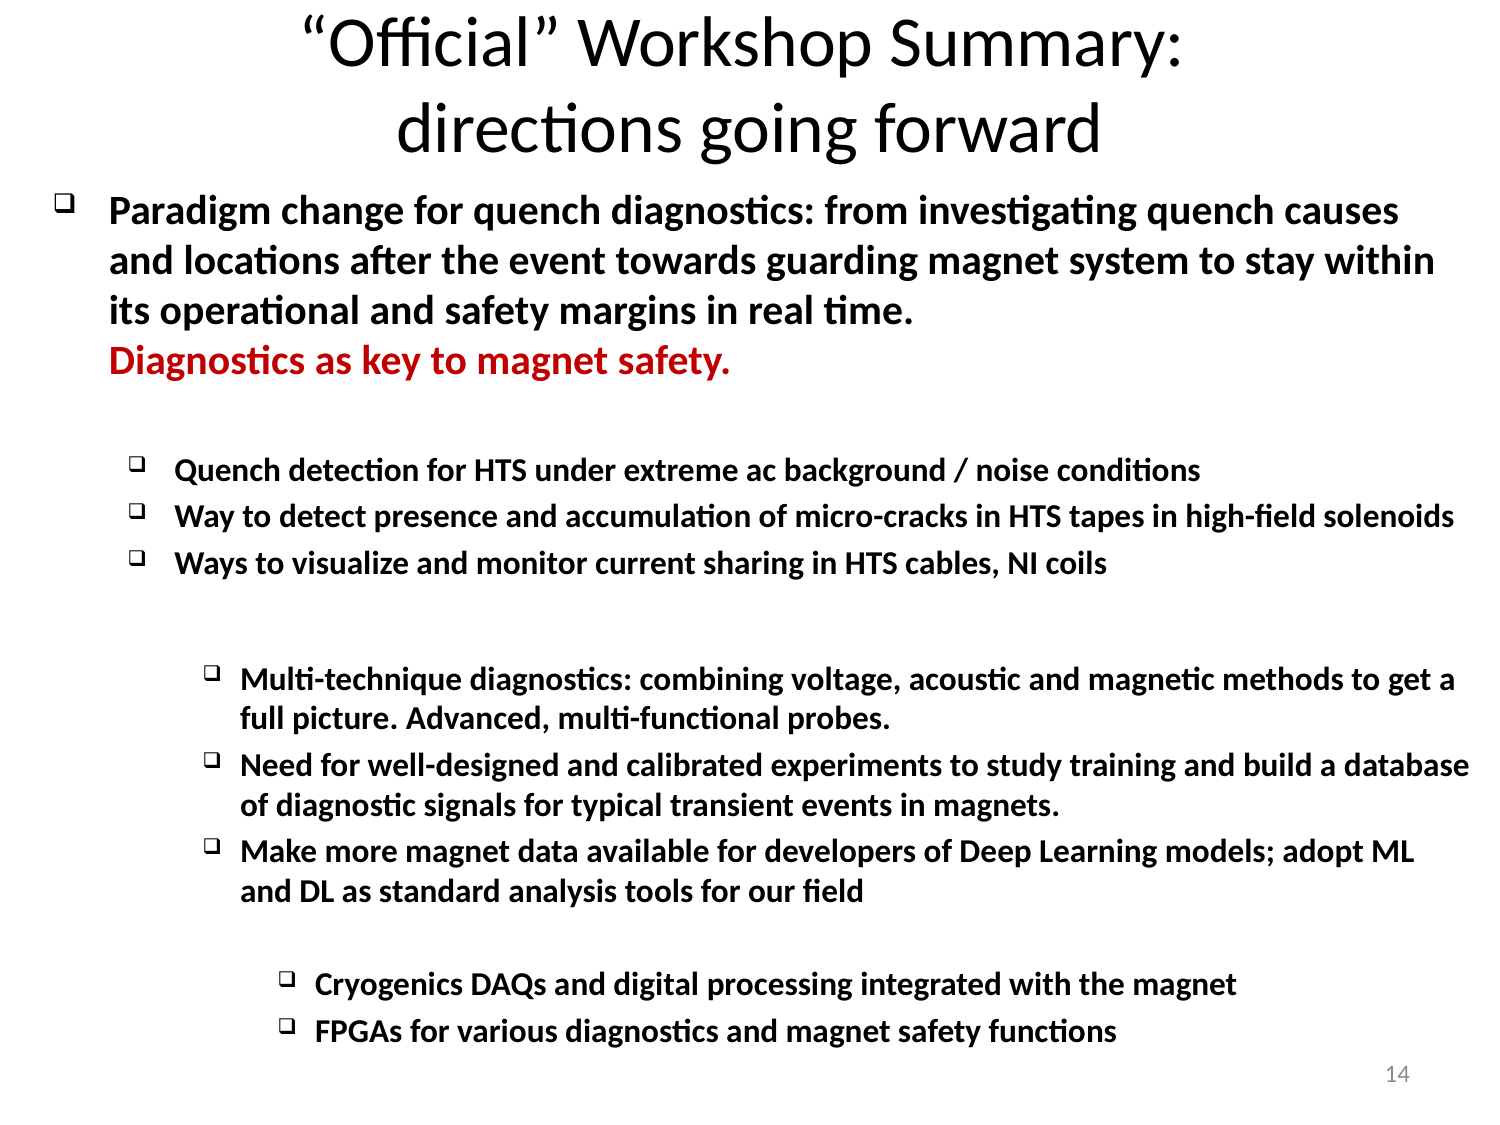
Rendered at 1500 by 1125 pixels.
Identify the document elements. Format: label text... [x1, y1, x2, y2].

title “Official” Workshop Summary: directions going forward [75, 0, 1425, 174]
list Paradigm change for quench diagnostics: from investigating quench causes and locations after the event towards guarding magnet system to stay within its operational and safety margins in real time. Diagnostics as key to magnet safety. Quench detection for HTS under extreme ac background / noise conditions Way to detect presence and accumulation of micro-cracks in HTS tapes in high-field solenoids Ways to visualize and monitor current sharing in HTS cables, NI coils Multi-technique diagnostics: combining voltage, acoustic and magnetic methods to get a full picture. Advanced, multi-functional probes. Need for well-designed and calibrated experiments to study training and build a database of diagnostic signals for typical transient events in magnets. Make more magnet data available for developers of Deep Learning models; adopt ML and DL as standard analysis tools for our field Cryogenics DAQs and digital processing integrated with the magnet FPGAs for various diagnostics and magnet safety functions [37, 174, 1488, 1103]
slide_number 14 [1074, 1042, 1425, 1103]
